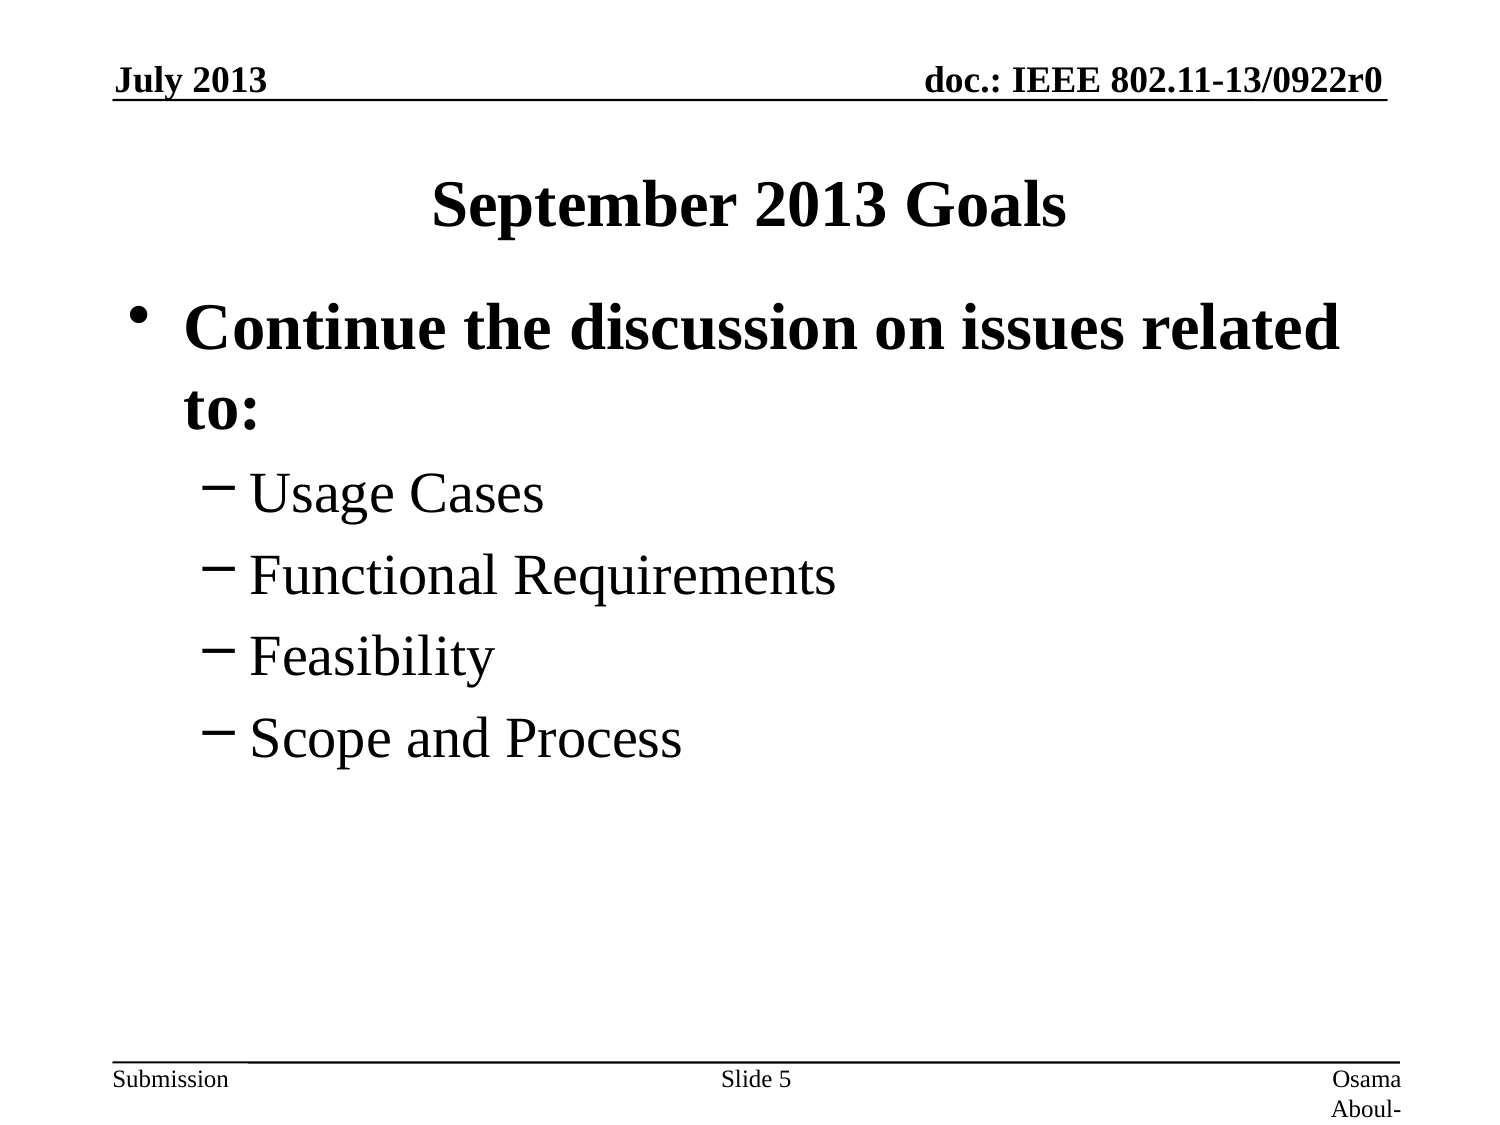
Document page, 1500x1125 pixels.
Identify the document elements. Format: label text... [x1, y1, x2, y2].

title September 2013 Goals [112, 112, 1388, 274]
footer Osama Aboul-Magd (Huawei Technologies) [1324, 1061, 1402, 1093]
slide_number Slide 5 [712, 1061, 800, 1093]
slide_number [114, 54, 335, 101]
list Continue the discussion on issues related to: Usage Cases Functional Requirements Feasibility Scope and Process [112, 274, 1438, 1001]
